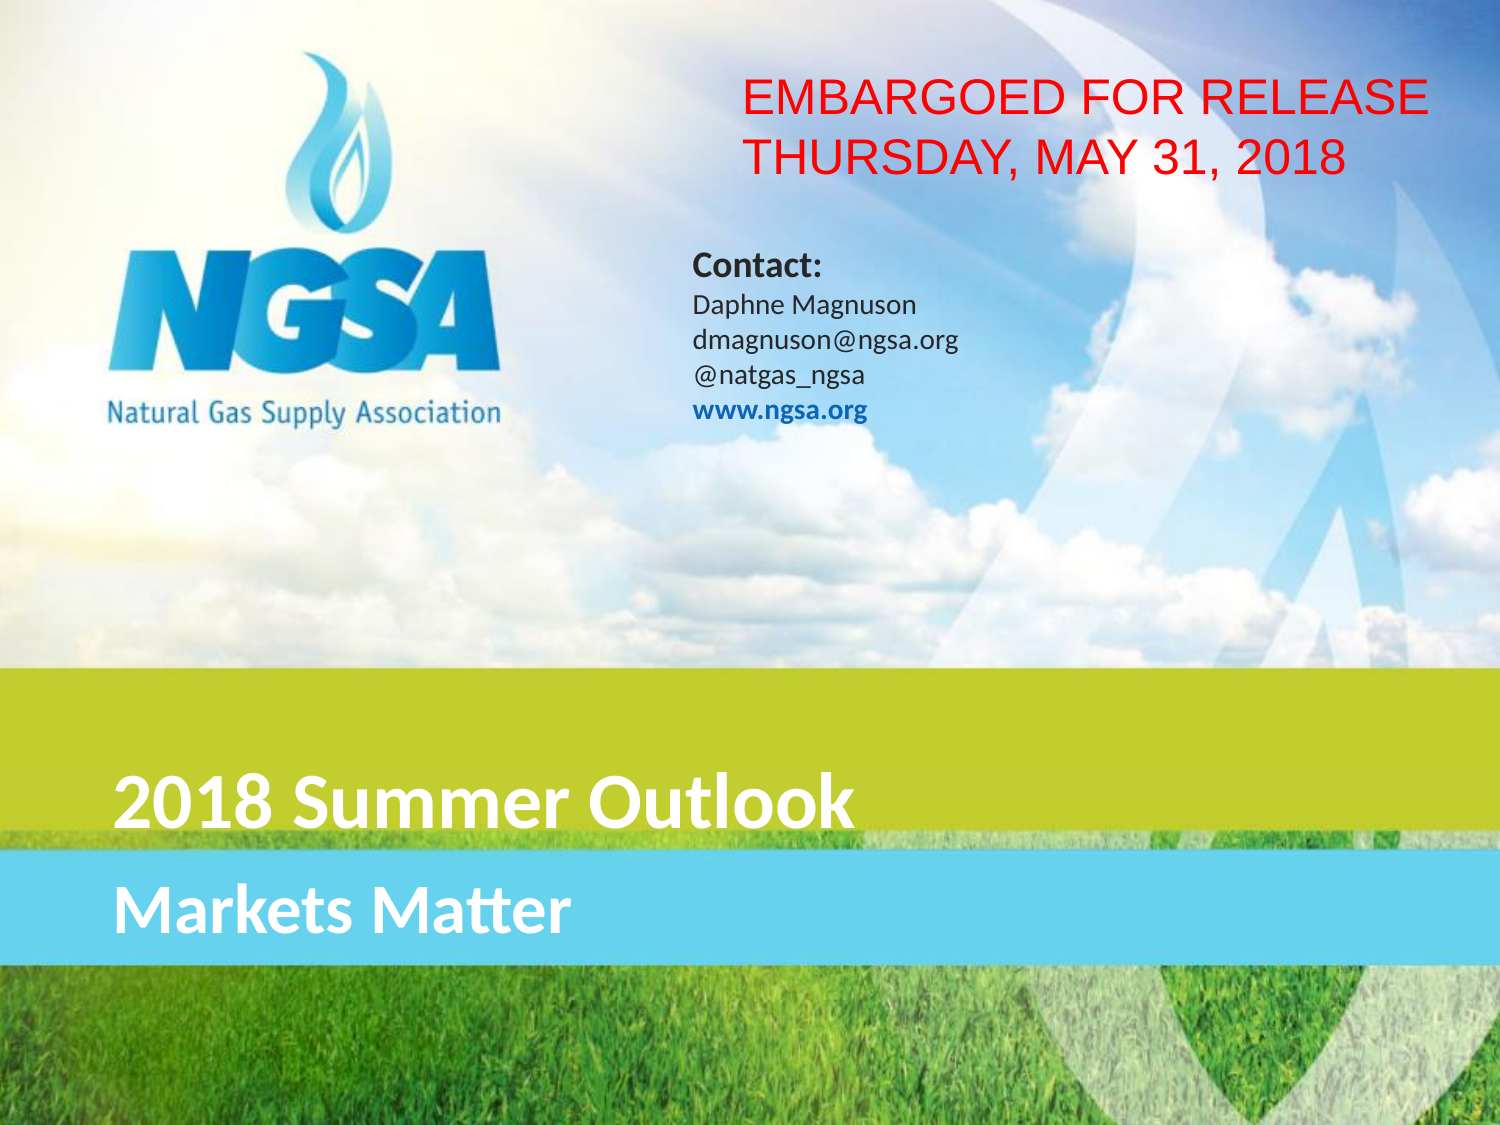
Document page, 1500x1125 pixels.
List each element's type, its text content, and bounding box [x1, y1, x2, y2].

text_box EMBARGOED FOR RELEASE THURSDAY, MAY 31, 2018 [727, 57, 1478, 193]
picture [0, 0, 1500, 1125]
text_box 2018 Summer Outlook [112, 732, 1388, 862]
text_box Markets Matter [112, 862, 1388, 918]
text_box Contact: Daphne Magnuson dmagnuson@ngsa.org @natgas_ngsa www.ngsa.org [677, 215, 1222, 433]
